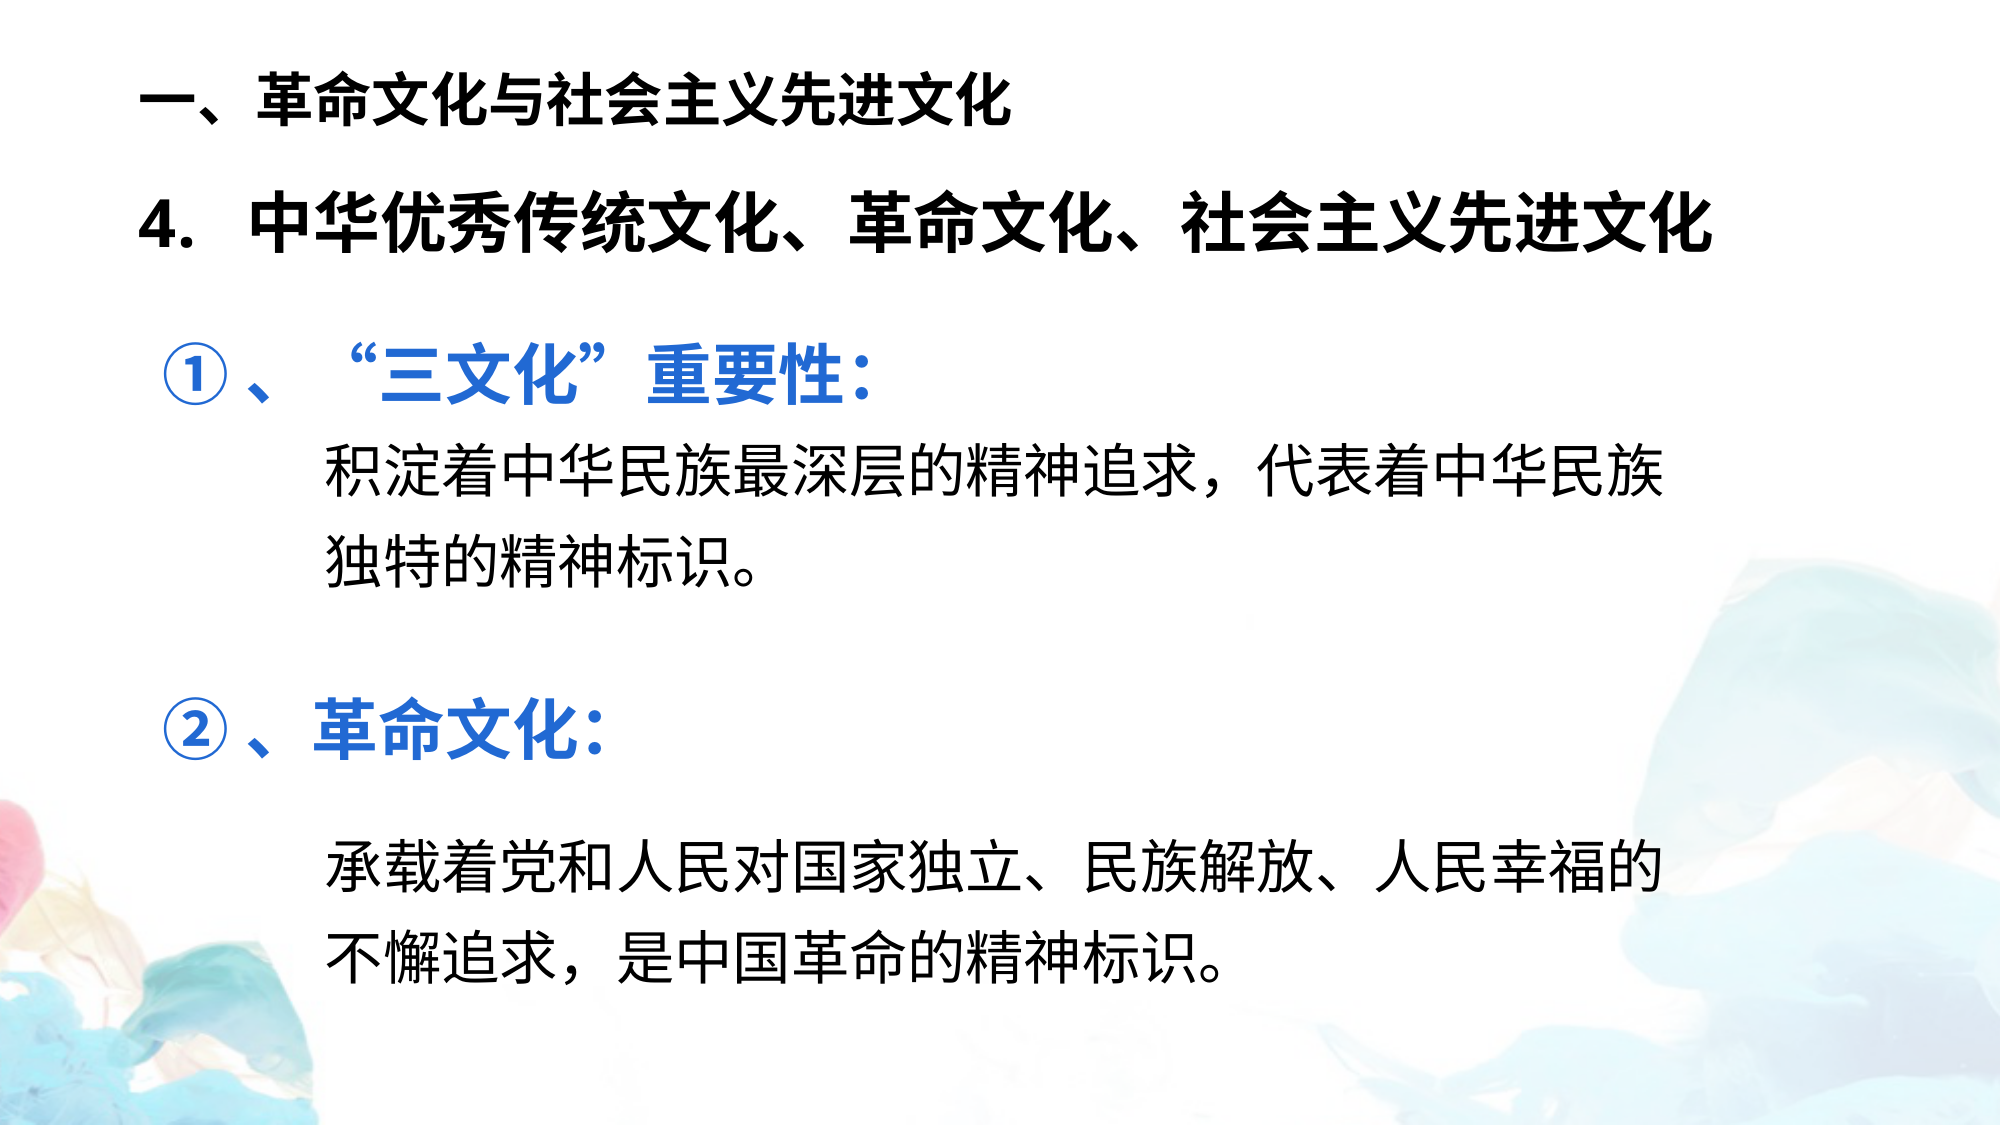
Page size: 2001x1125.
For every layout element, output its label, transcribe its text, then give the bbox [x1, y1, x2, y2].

text_box 4. 中华优秀传统文化、革命文化、社会主义先进文化 [124, 173, 1788, 268]
text_box ①、“三文化”重要性： [147, 301, 1039, 421]
text_box ②、革命文化： [147, 656, 733, 775]
text_box 积淀着中华民族最深层的精神追求，代表着中华民族独特的精神标识。 [310, 405, 1704, 603]
text_box 一、革命文化与社会主义先进文化 [124, 55, 1169, 141]
text_box 承载着党和人民对国家独立、民族解放、人民幸福的不懈追求，是中国革命的精神标识。 [310, 802, 1704, 999]
